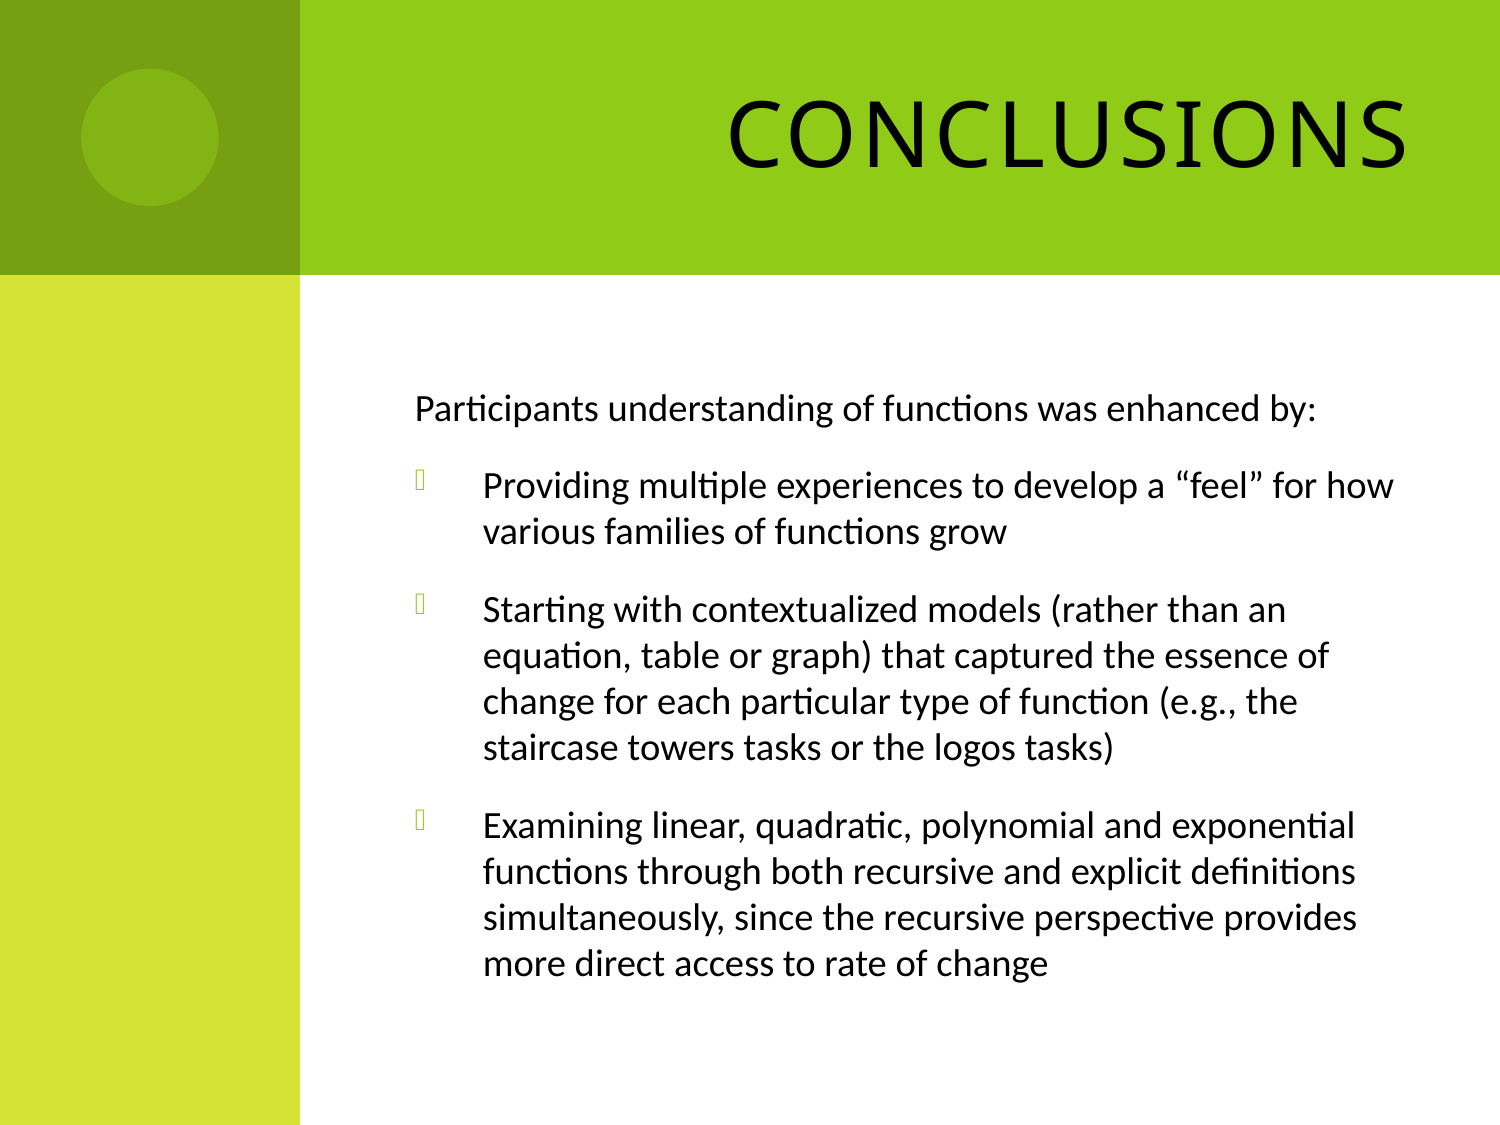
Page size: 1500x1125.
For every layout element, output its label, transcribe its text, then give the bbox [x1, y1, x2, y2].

title Conclusions [399, 37, 1425, 225]
list Participants understanding of functions was enhanced by: Providing multiple experiences to develop a “feel” for how various families of functions grow Starting with contextualized models (rather than an equation, table or graph) that captured the essence of change for each particular type of function (e.g., the staircase towers tasks or the logos tasks) Examining linear, quadratic, polynomial and exponential functions through both recursive and explicit definitions simultaneously, since the recursive perspective provides more direct access to rate of change [399, 375, 1425, 1005]
